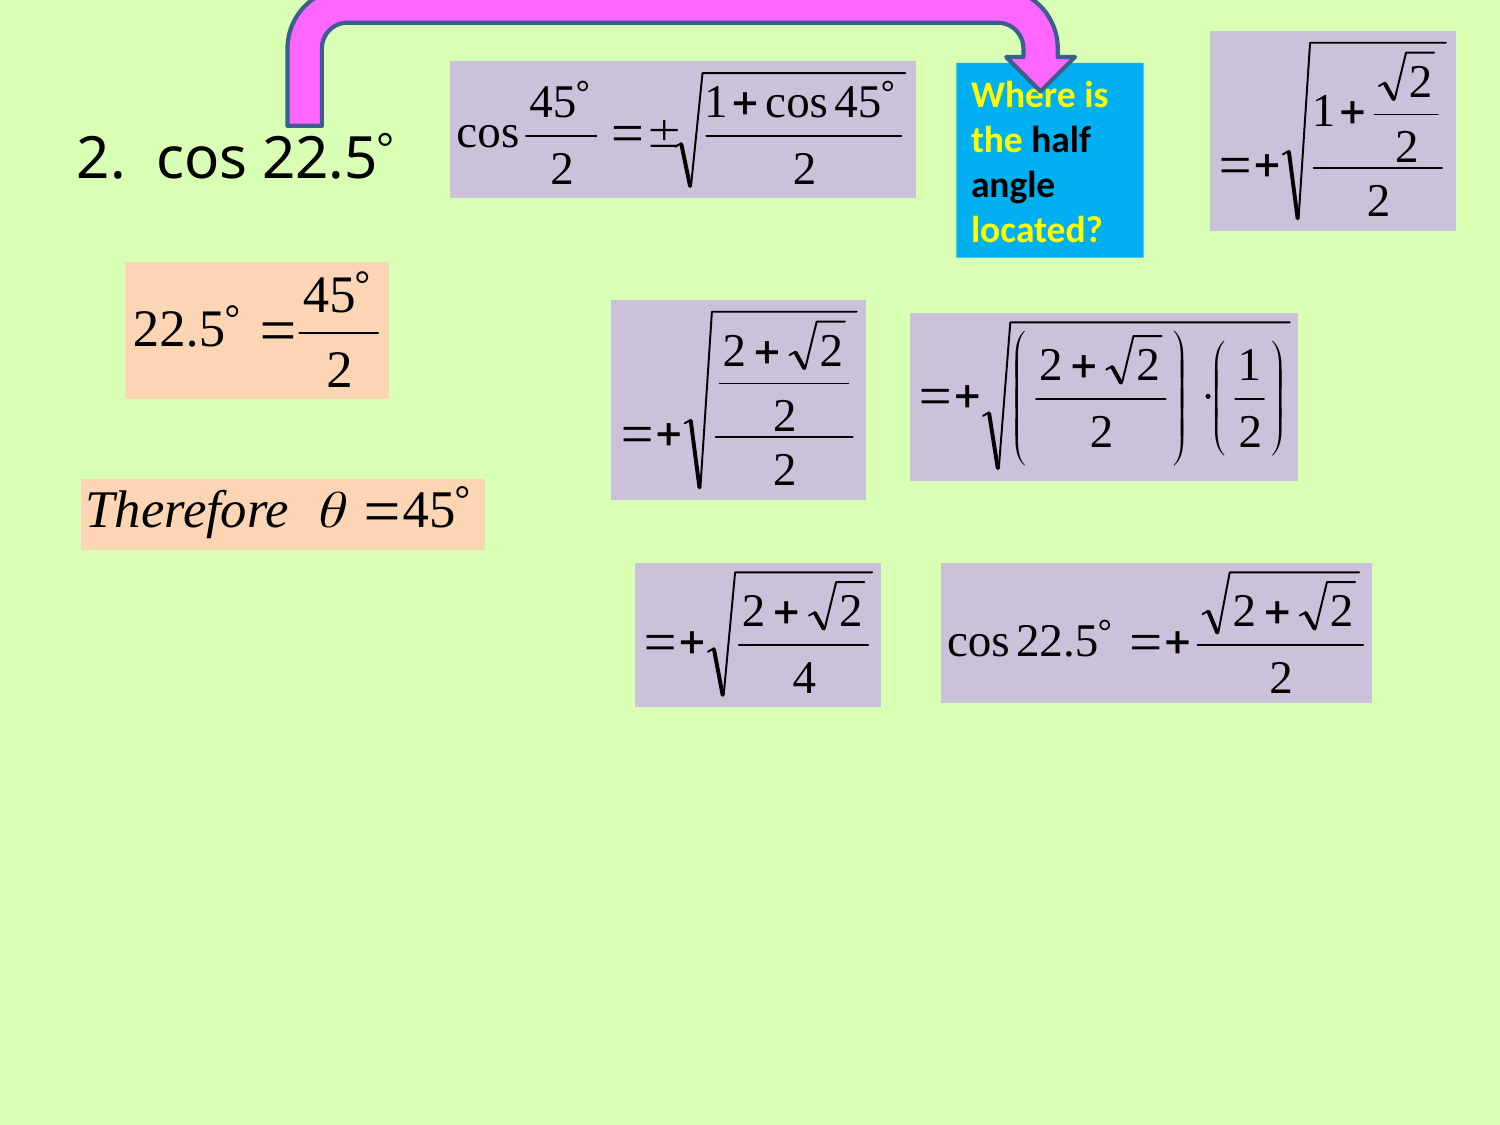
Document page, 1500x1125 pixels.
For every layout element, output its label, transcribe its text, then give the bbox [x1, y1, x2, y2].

text_box 2. cos 22.5 [62, 112, 409, 198]
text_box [1209, 30, 1457, 231]
text_box [285, 0, 1077, 128]
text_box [611, 299, 866, 500]
text_box Where is the half angle located? [956, 62, 1144, 258]
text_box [449, 61, 917, 199]
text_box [80, 478, 486, 550]
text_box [940, 562, 1373, 704]
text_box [909, 312, 1298, 482]
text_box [634, 562, 882, 708]
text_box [124, 262, 389, 400]
